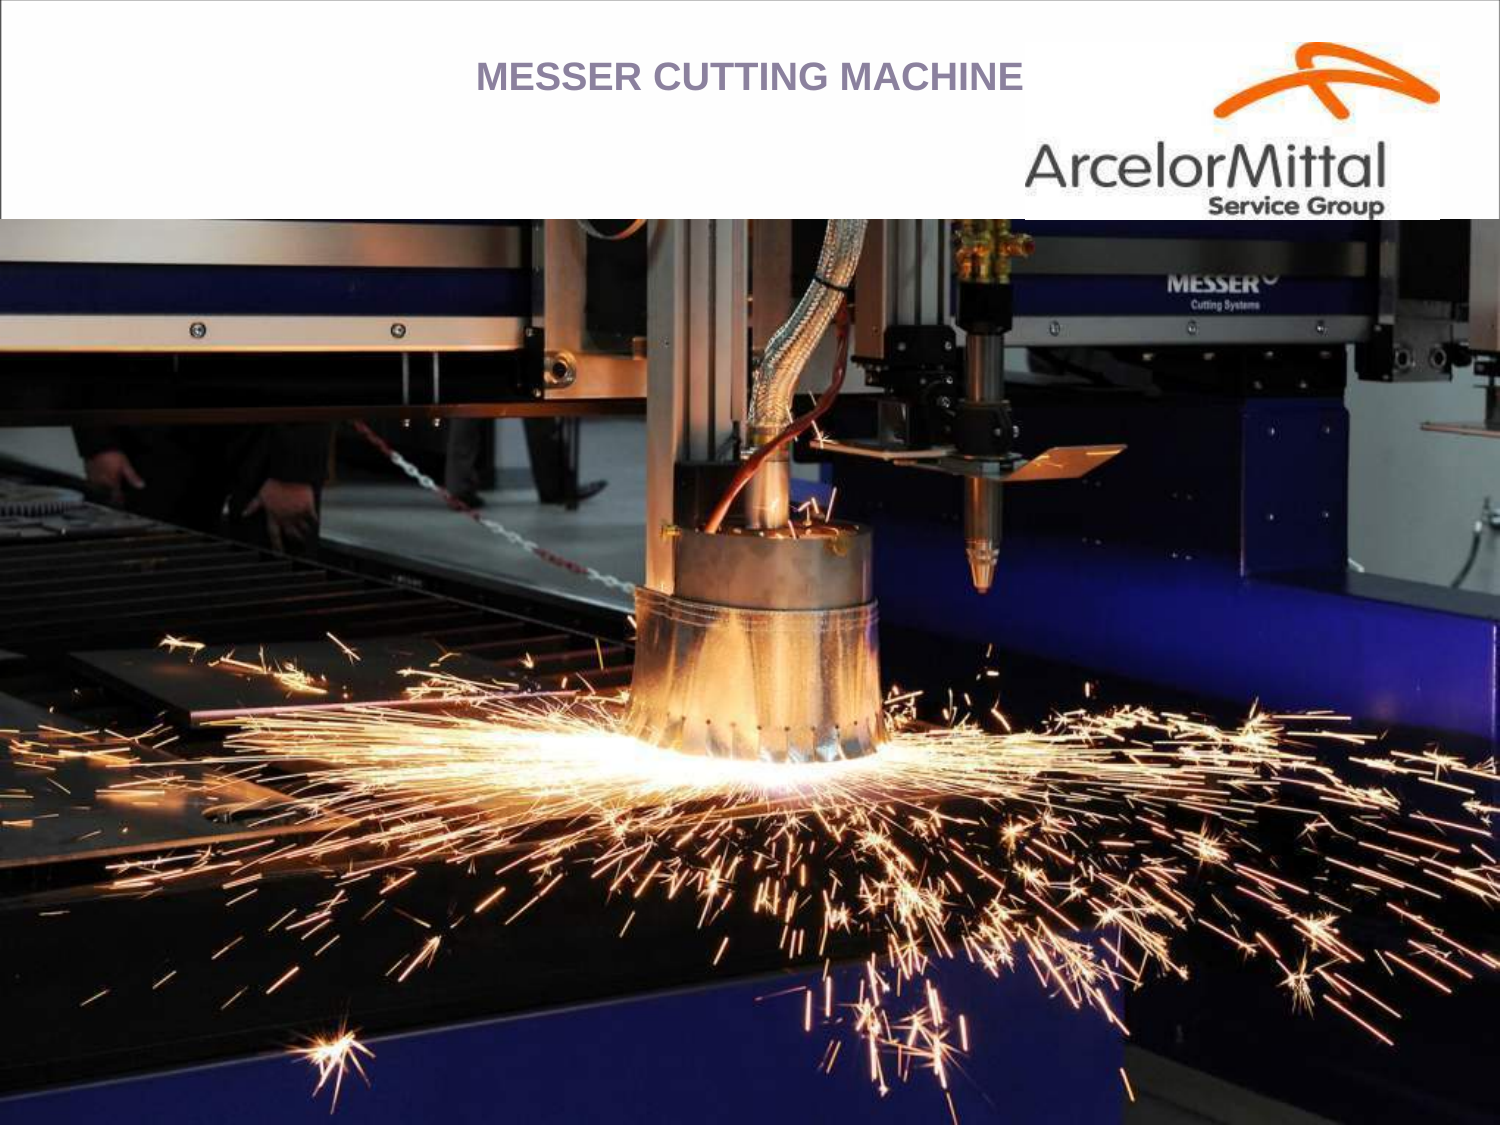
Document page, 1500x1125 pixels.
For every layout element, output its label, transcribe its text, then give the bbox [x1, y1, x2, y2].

text_box MESSER CUTTING MACHINE [29, 30, 1471, 119]
picture [0, 0, 1500, 1125]
